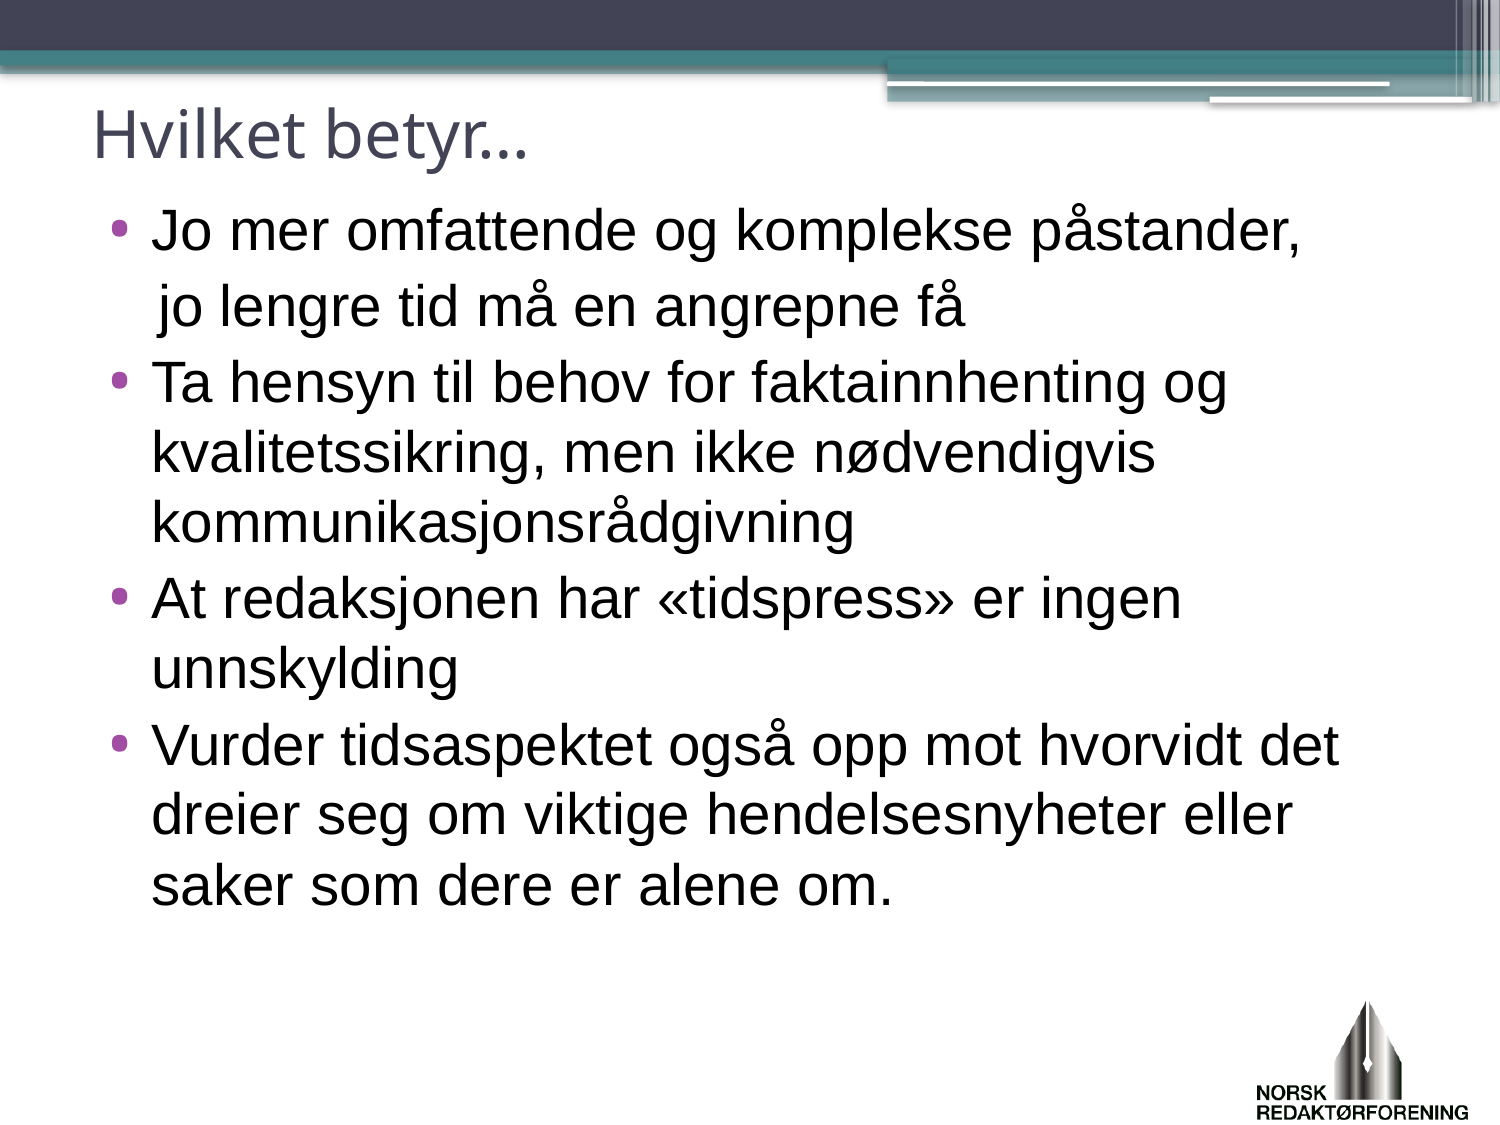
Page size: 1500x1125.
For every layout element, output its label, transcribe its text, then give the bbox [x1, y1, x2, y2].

list Jo mer omfattende og komplekse påstander, jo lengre tid må en angrepne få Ta hensyn til behov for faktainnhenting og kvalitetssikring, men ikke nødvendigvis kommunikasjonsrådgivning At redaksjonen har «tidspress» er ingen unnskylding Vurder tidsaspektet også opp mot hvorvidt det dreier seg om viktige hendelsesnyheter eller saker som dere er alene om. [76, 184, 1427, 1047]
picture [1257, 1001, 1468, 1120]
title Hvilket betyr… [76, 54, 1427, 184]
